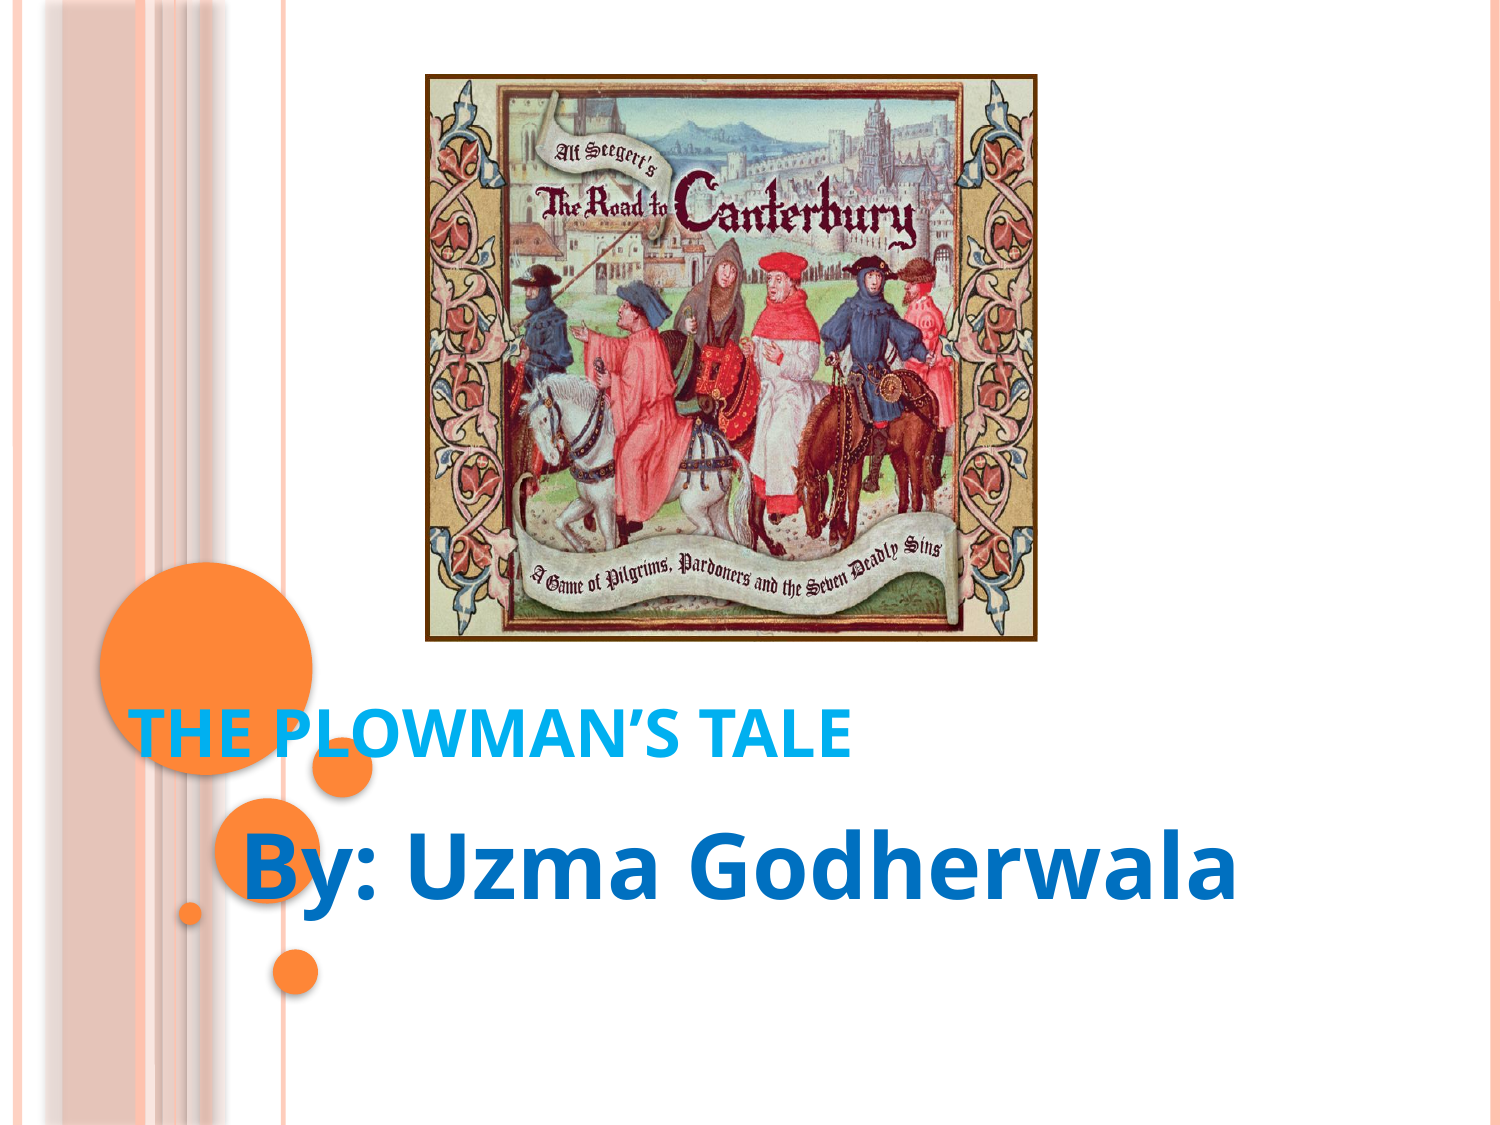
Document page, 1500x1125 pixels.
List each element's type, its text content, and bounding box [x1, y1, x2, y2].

title THE PLOWMAN’S TALE [112, 537, 1388, 779]
subtitle By: Uzma Godherwala [225, 800, 1275, 1088]
picture [424, 74, 1038, 642]
